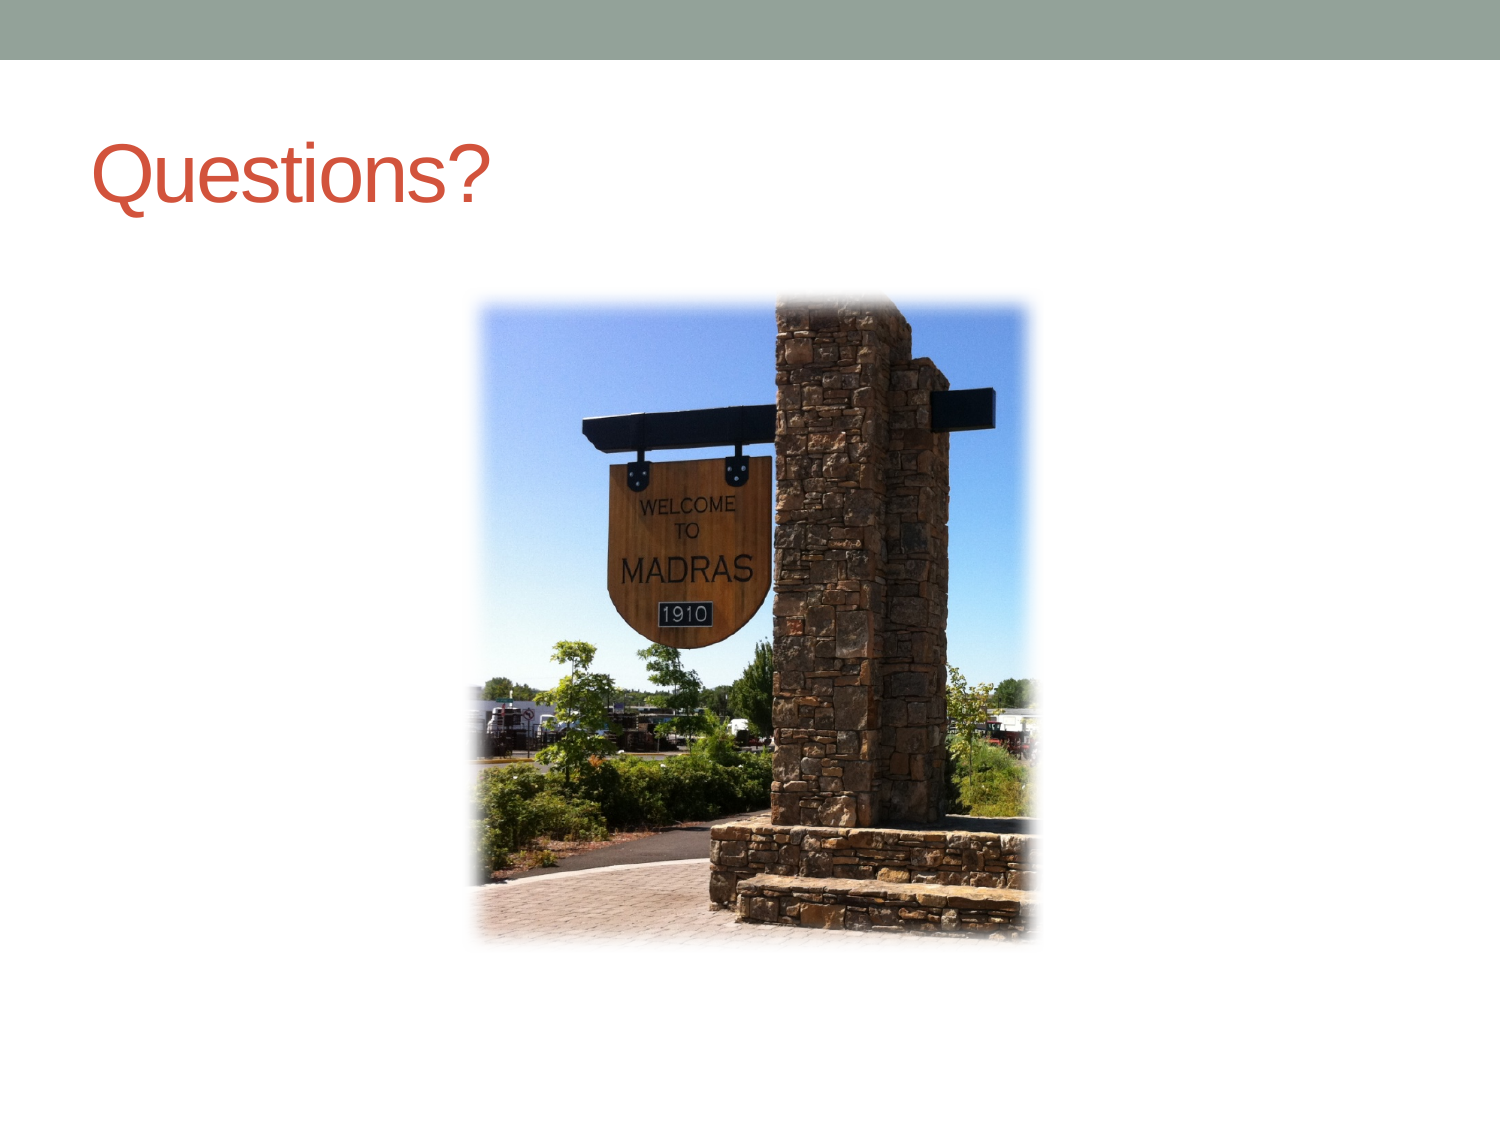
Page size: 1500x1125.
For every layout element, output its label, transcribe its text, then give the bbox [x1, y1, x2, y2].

picture [461, 287, 1045, 953]
title Questions? [75, 87, 1425, 250]
